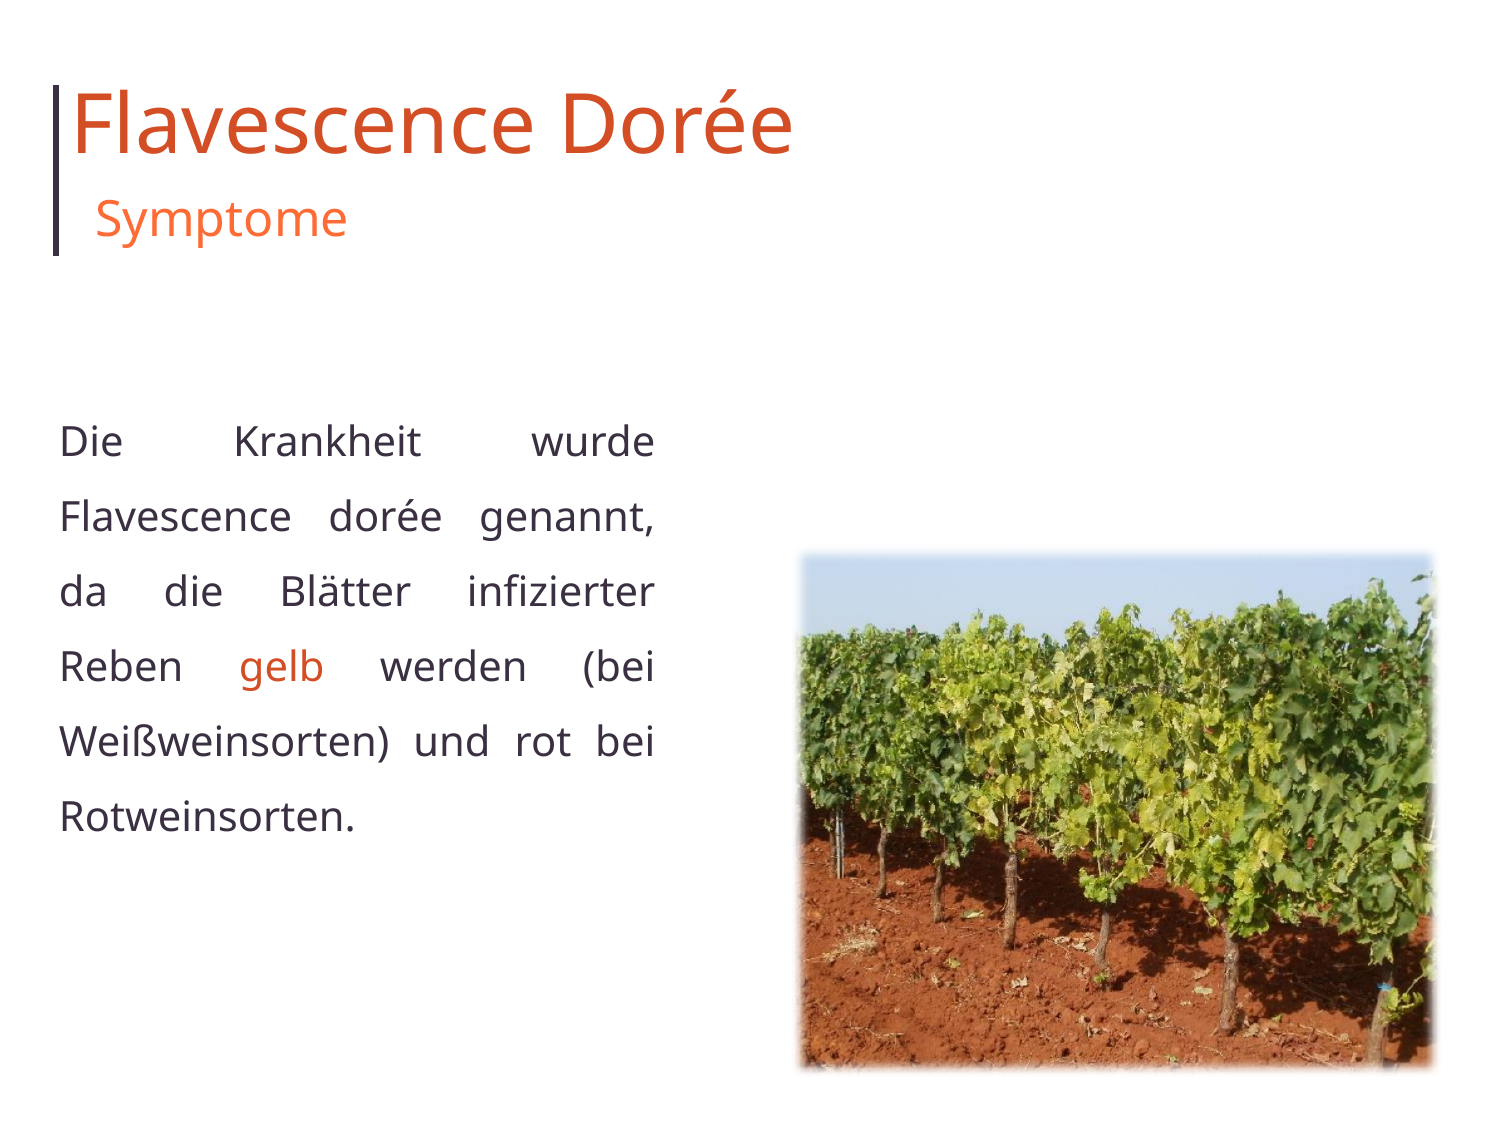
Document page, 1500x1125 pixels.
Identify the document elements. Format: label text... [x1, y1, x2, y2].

text_box Symptome [80, 178, 809, 254]
text_box Flavescence Dorée [55, 62, 1153, 178]
picture [791, 544, 1442, 1077]
text_box Die Krankheit wurde Flavescence dorée genannt, da die Blätter infizierter Reben gelb werden (bei Weißweinsorten) und rot bei Rotweinsorten. [44, 382, 671, 848]
